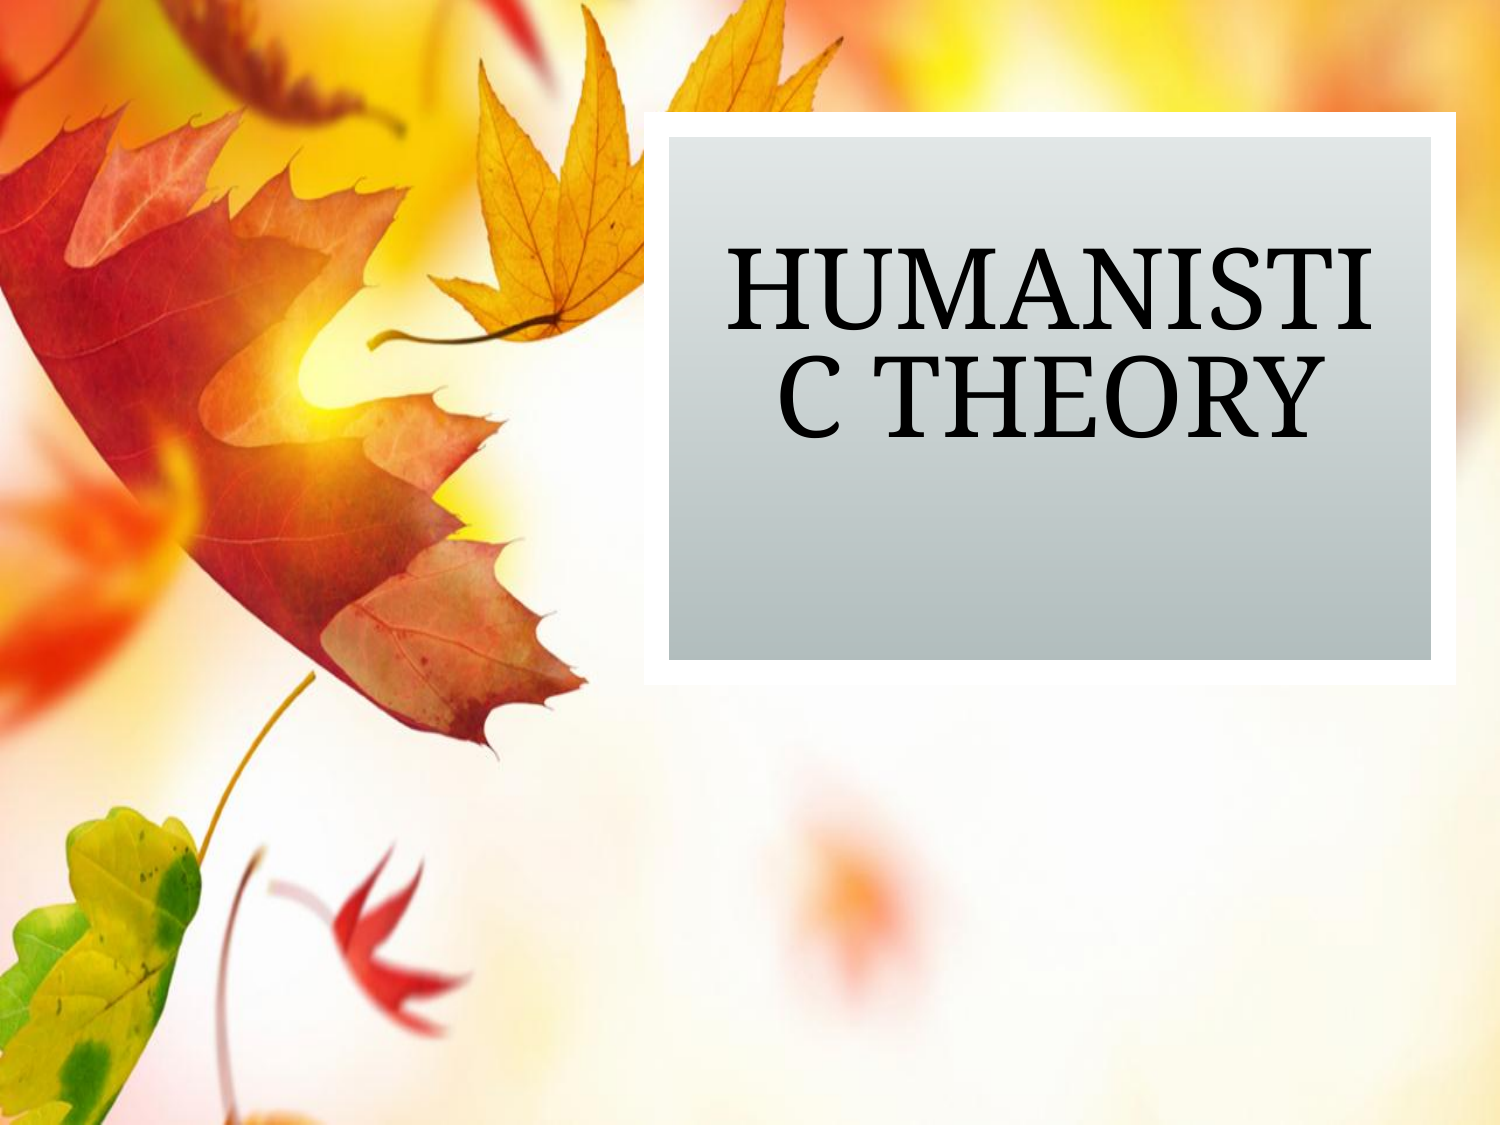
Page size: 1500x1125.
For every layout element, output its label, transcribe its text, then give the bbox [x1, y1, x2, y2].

picture [0, 0, 1500, 1125]
title Humanistic theory [695, 166, 1405, 467]
